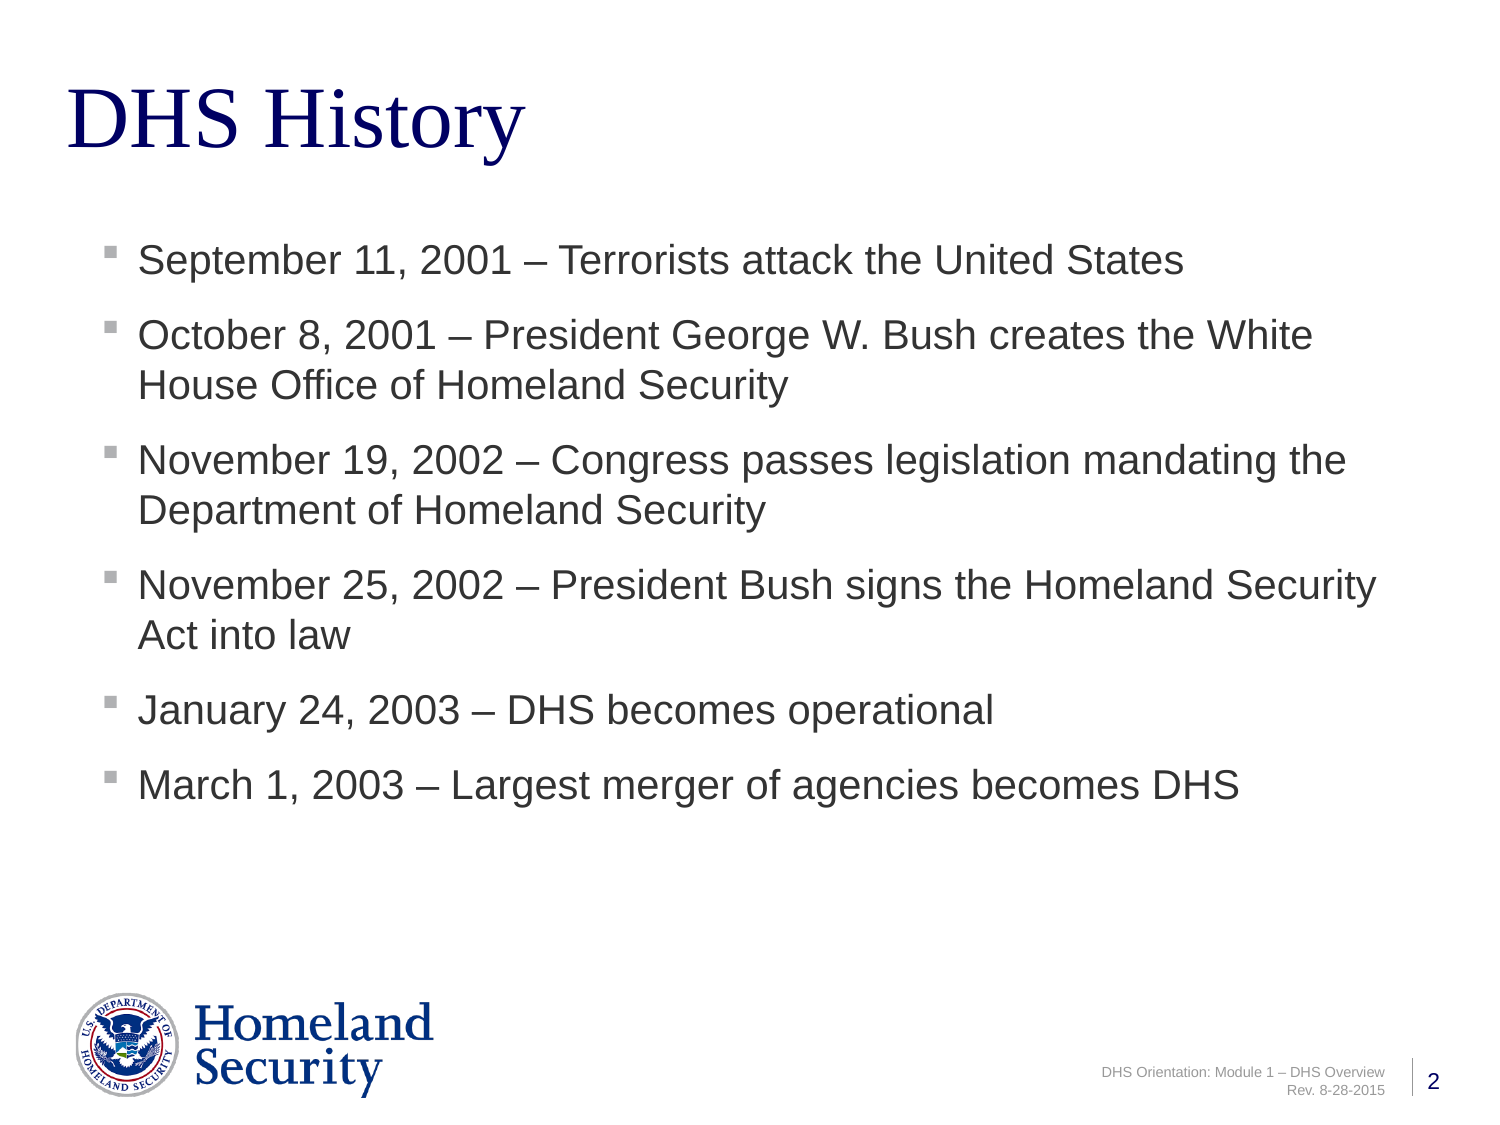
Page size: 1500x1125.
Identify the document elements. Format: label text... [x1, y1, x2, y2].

picture [72, 989, 436, 1103]
title DHS History [51, 0, 1463, 173]
list September 11, 2001 – Terrorists attack the United States October 8, 2001 – President George W. Bush creates the White House Office of Homeland Security November 19, 2002 – Congress passes legislation mandating the Department of Homeland Security November 25, 2002 – President Bush signs the Homeland Security Act into law January 24, 2003 – DHS becomes operational March 1, 2003 – Largest merger of agencies becomes DHS [57, 224, 1457, 975]
slide_number 2 [1412, 1058, 1476, 1102]
